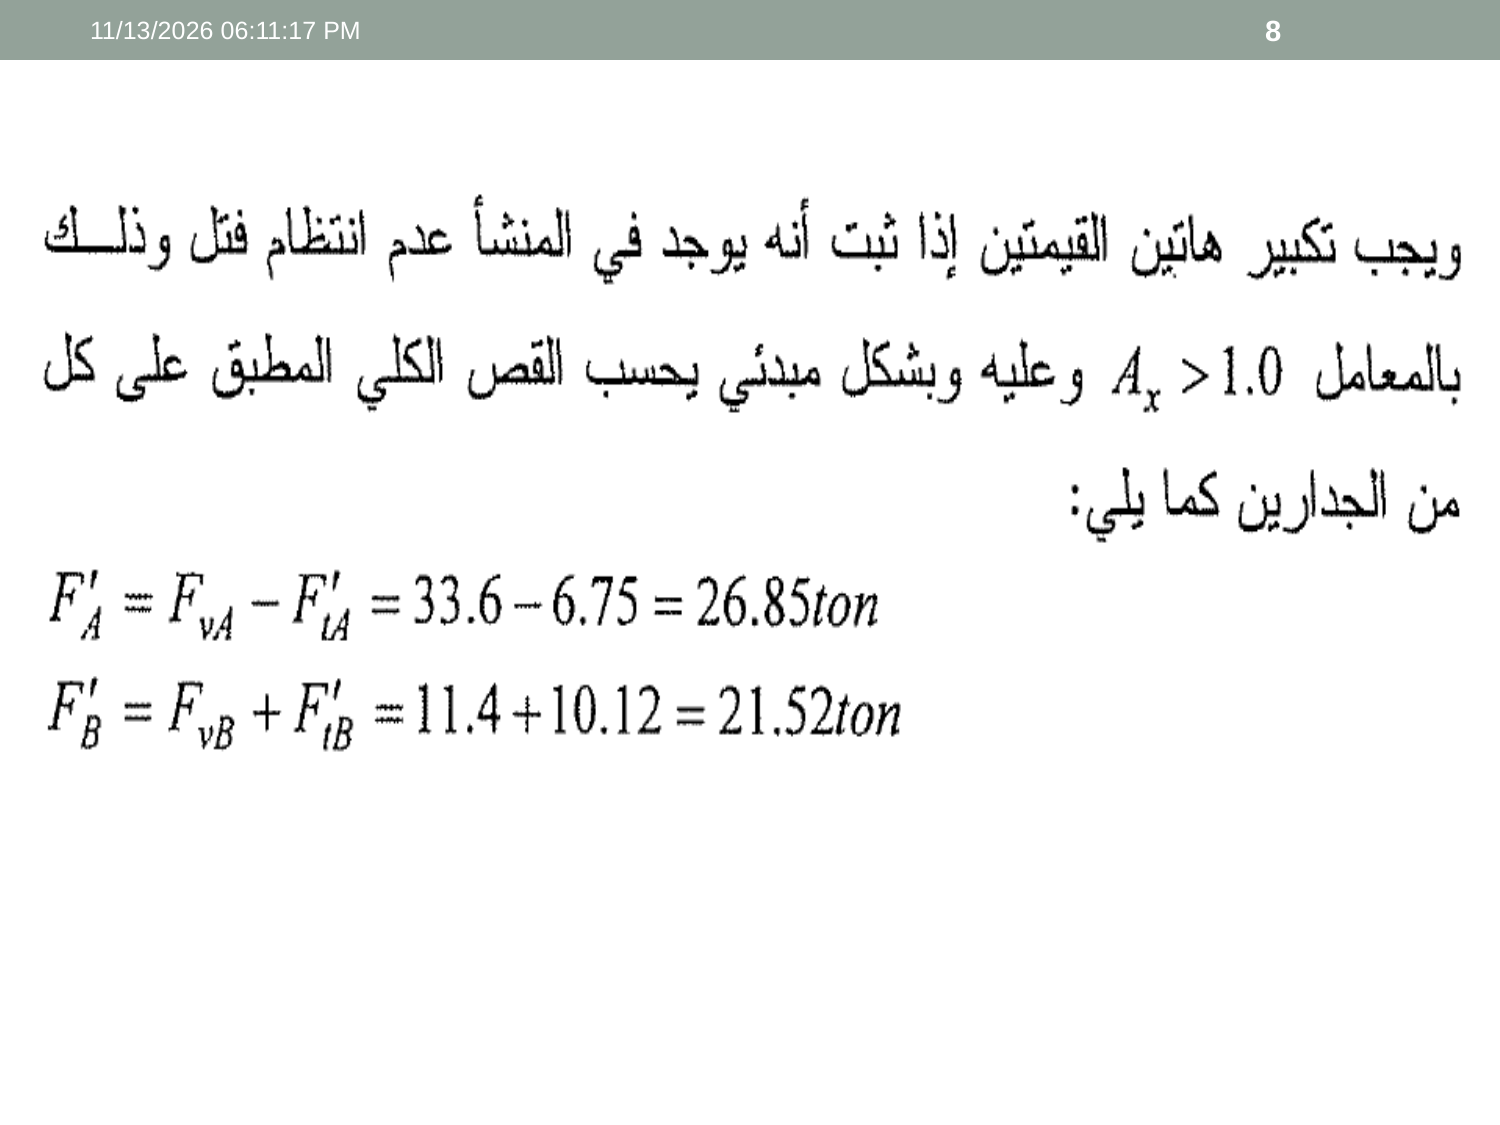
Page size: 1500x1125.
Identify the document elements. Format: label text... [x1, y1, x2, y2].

picture [28, 174, 1472, 788]
slide_number 8 [1250, 3, 1425, 57]
slide_number 4 نيسان 2014 [75, 3, 550, 57]
